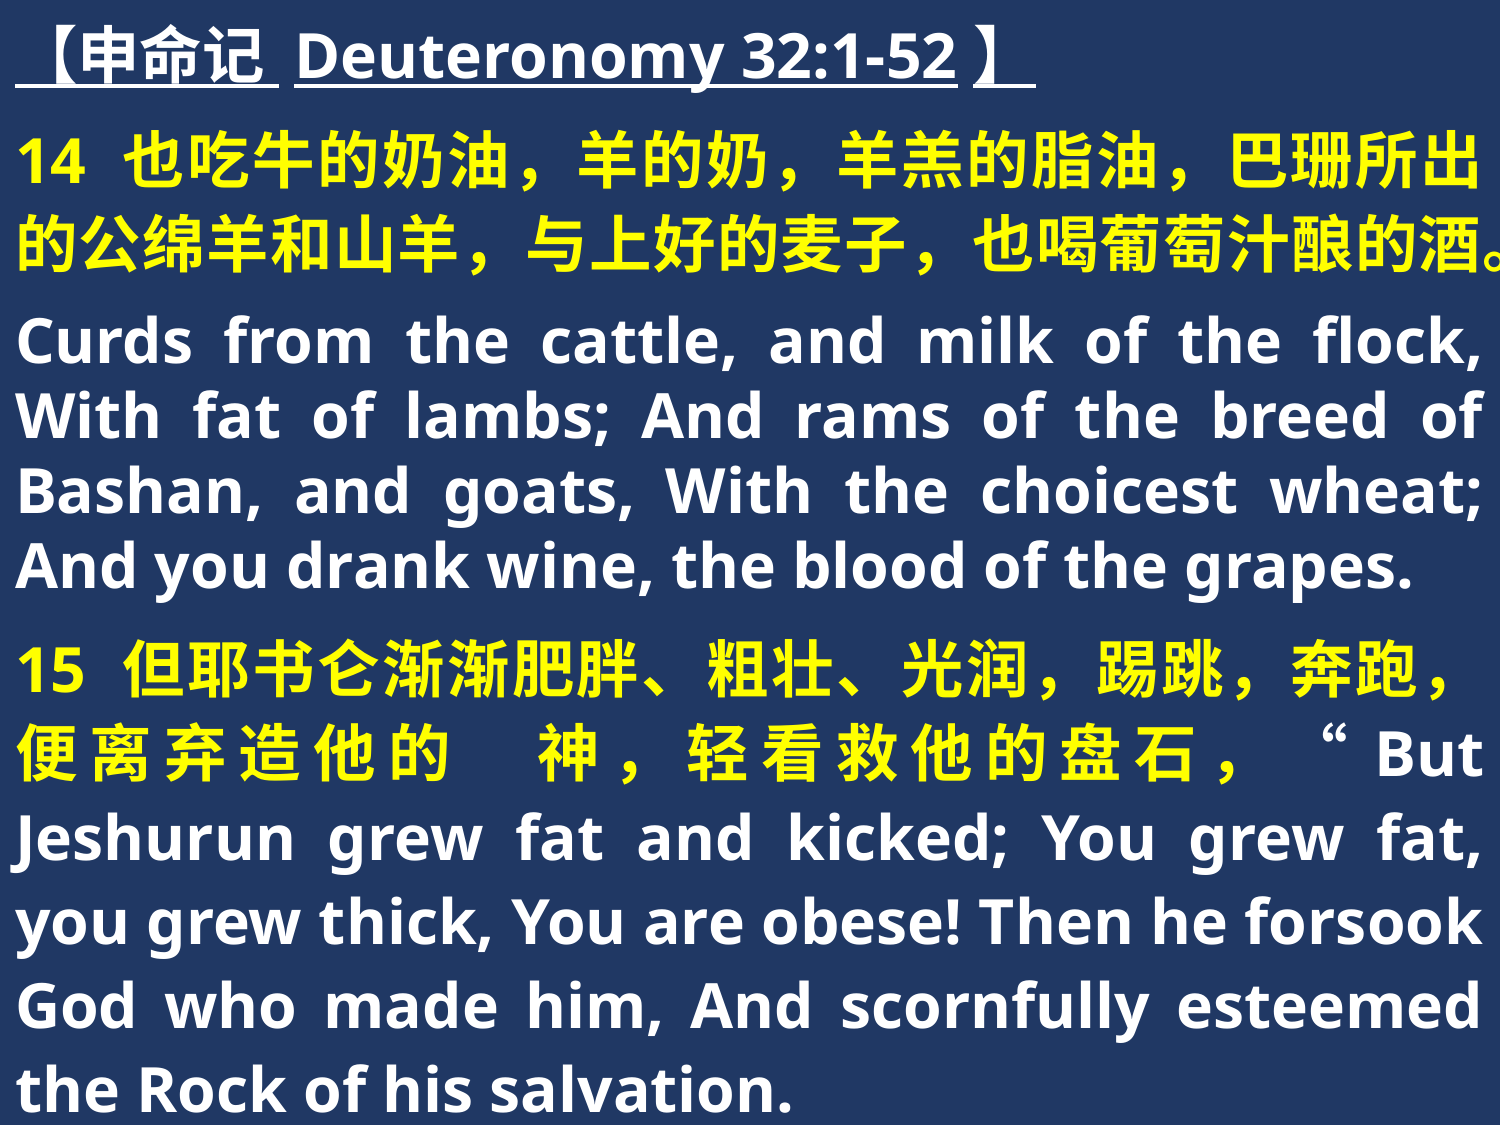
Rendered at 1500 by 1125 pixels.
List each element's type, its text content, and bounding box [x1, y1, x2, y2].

list 【申命记 Deuteronomy 32:1-52】 14 也吃牛的奶油，羊的奶，羊羔的脂油，巴珊所出的公绵羊和山羊，与上好的麦子，也喝葡萄汁酿的酒。 Curds from the cattle, and milk of the flock, With fat of lambs; And rams of the breed of Bashan, and goats, With the choicest wheat; And you drank wine, the blood of the grapes. 15 但耶书仑渐渐肥胖、粗壮、光润，踢跳，奔跑，便离弃造他的 神，轻看救他的盘石，“But Jeshurun grew fat and kicked; You grew fat, you grew thick, You are obese! Then he forsook God who made him, And scornfully esteemed the Rock of his salvation. [0, 0, 1500, 1125]
